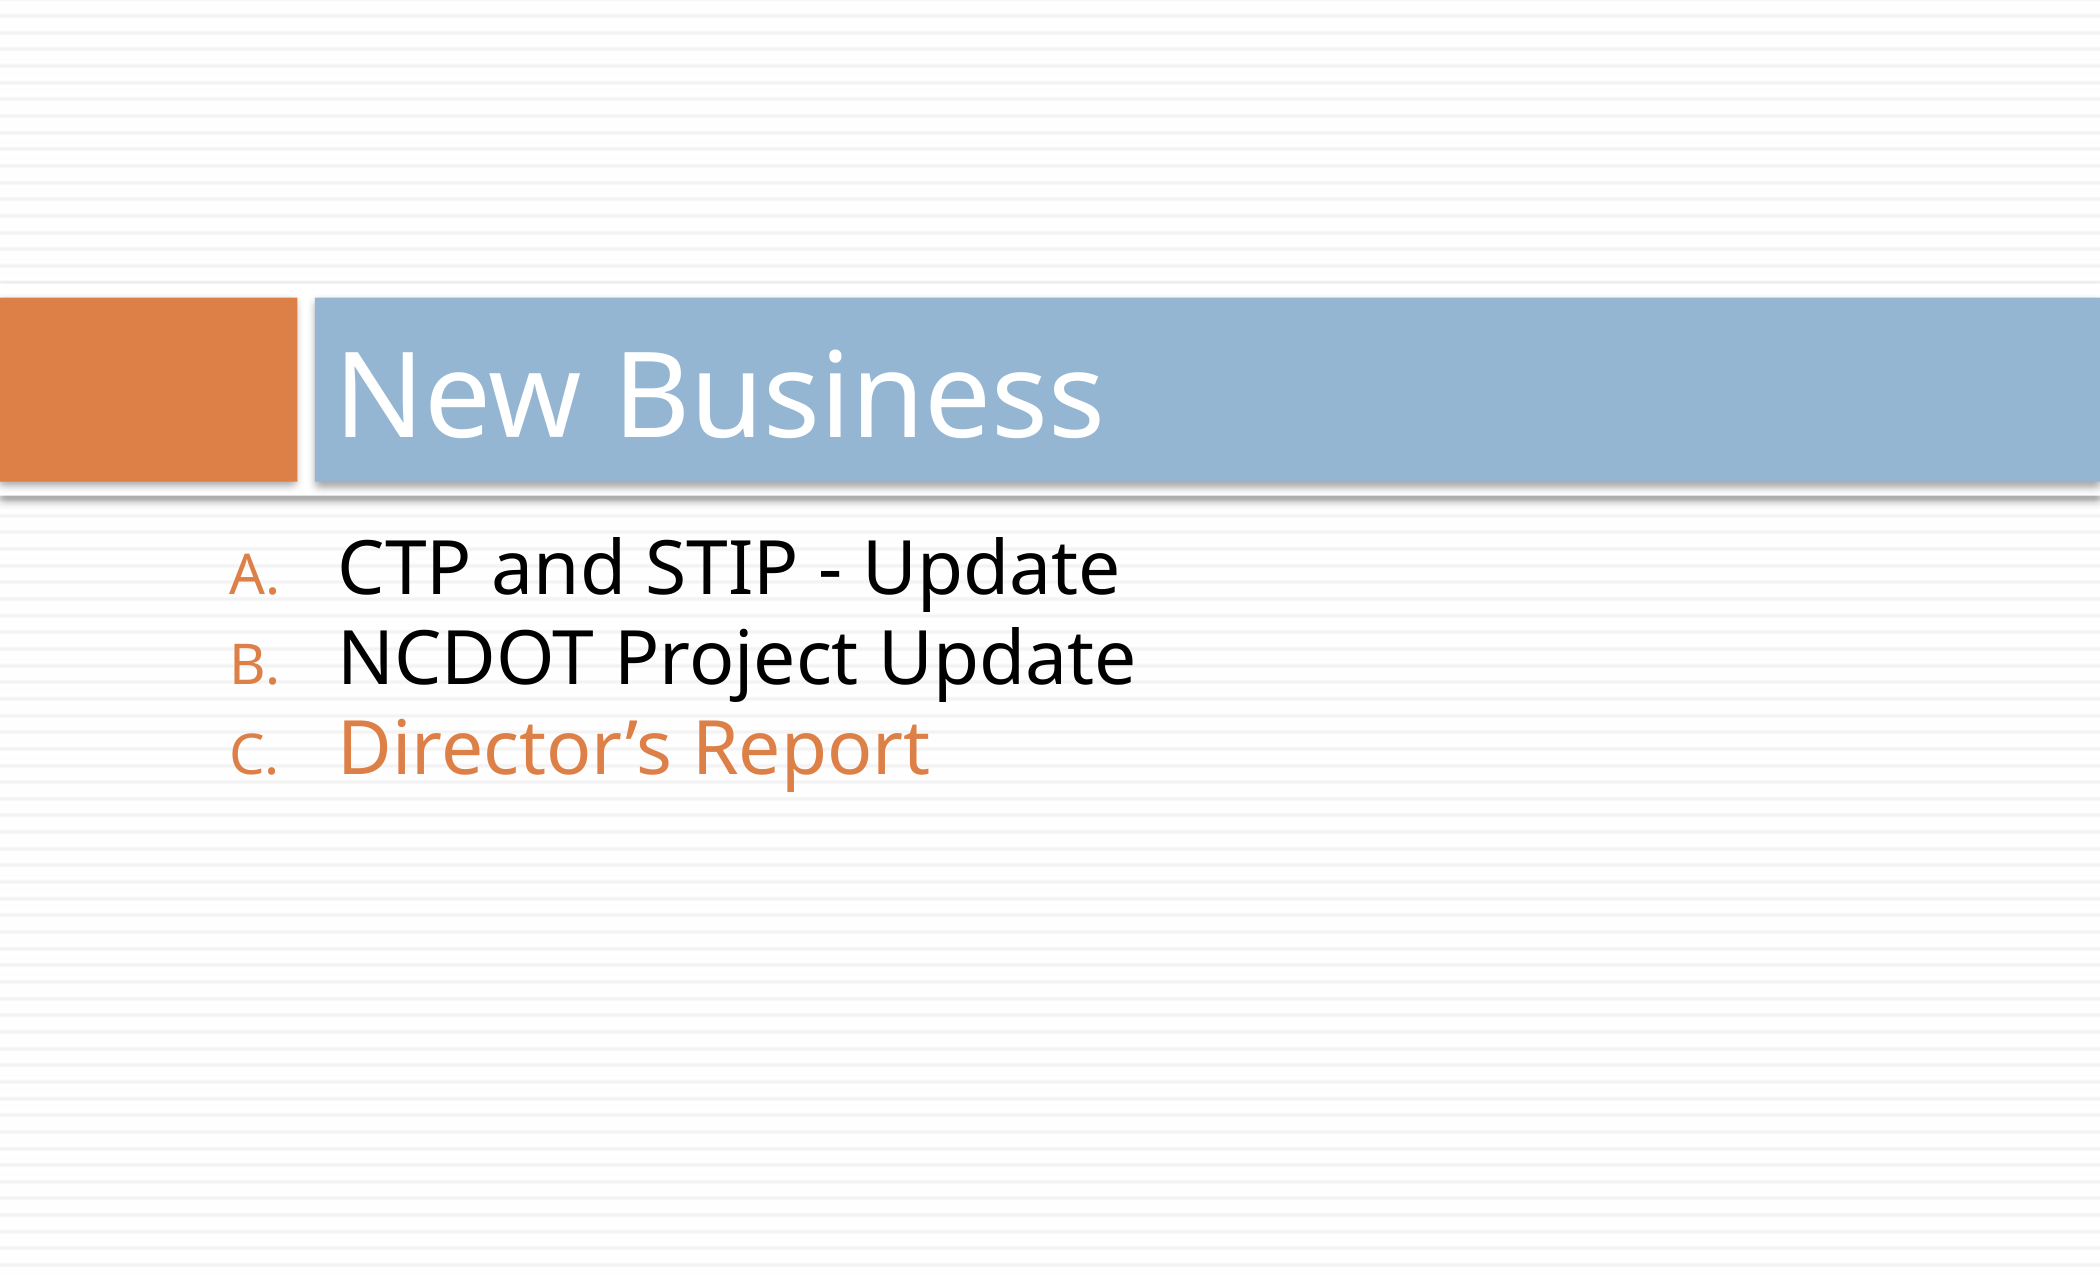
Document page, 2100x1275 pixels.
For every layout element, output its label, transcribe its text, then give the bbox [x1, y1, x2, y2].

text_box CTP and STIP - Update NCDOT Project Update Director’s Report [209, 509, 2037, 1188]
title New Business [315, 297, 2065, 482]
